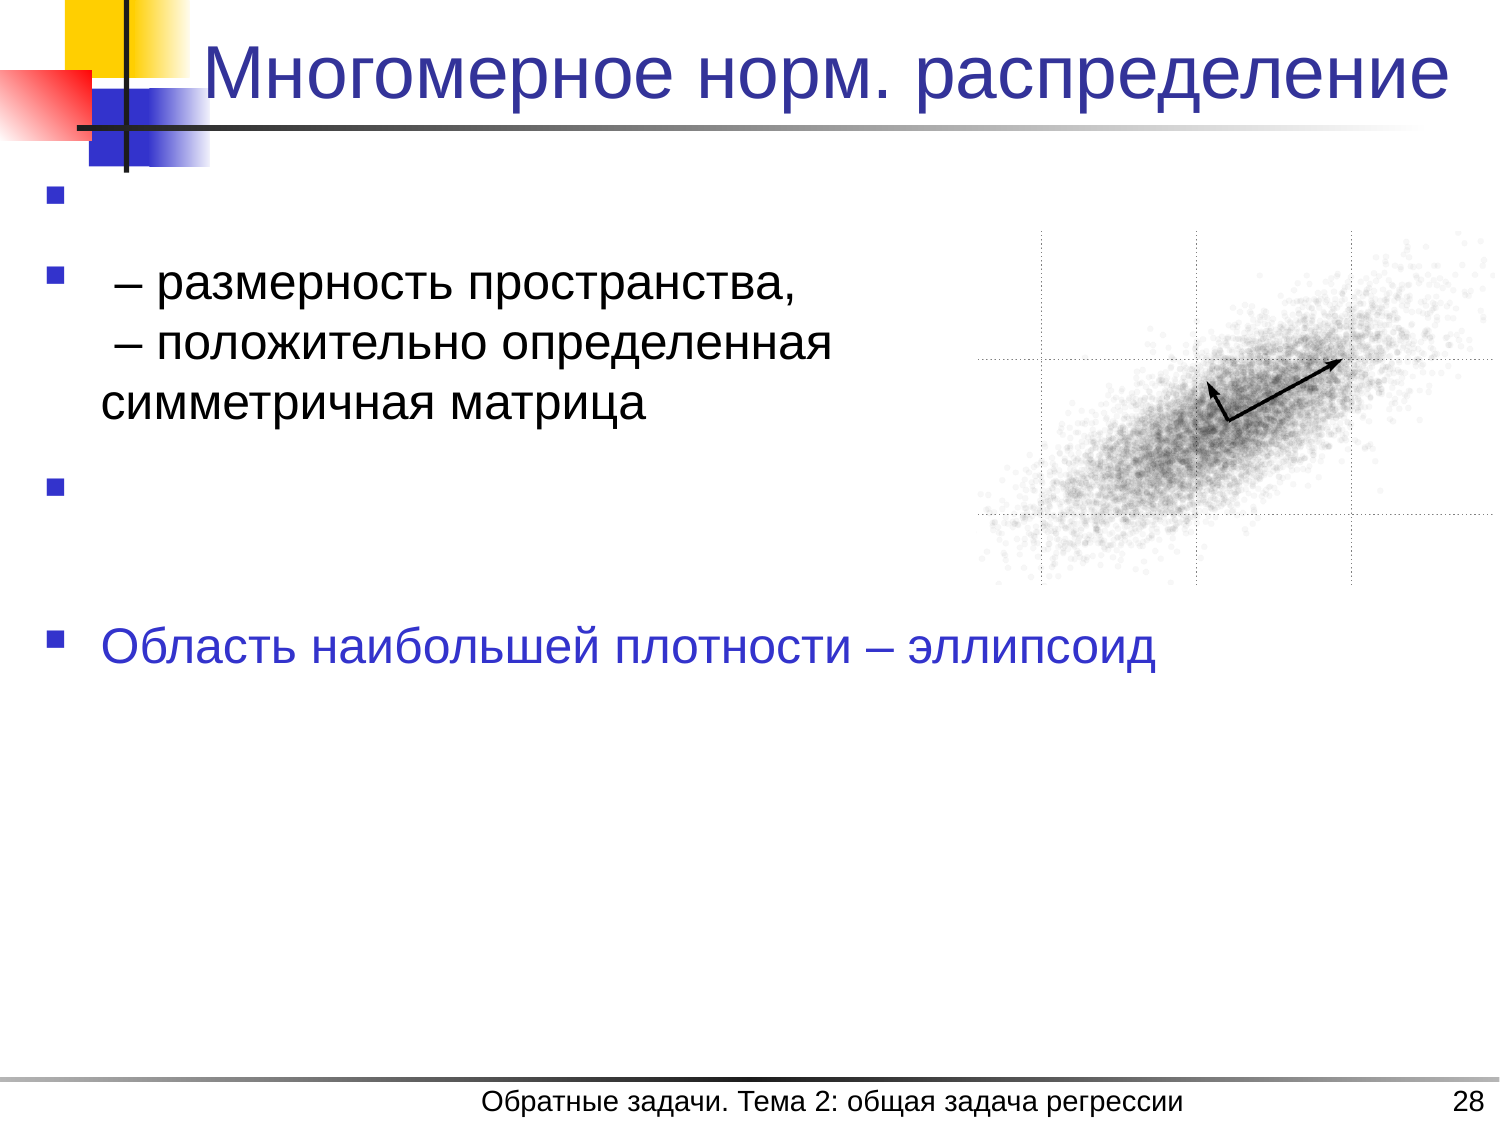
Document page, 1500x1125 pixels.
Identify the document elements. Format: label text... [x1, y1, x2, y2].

slide_number 28 [1340, 1070, 1500, 1125]
footer Обратные задачи. Тема 2: общая задача регрессии [372, 1070, 1294, 1125]
title Многомерное норм. распределение [187, 0, 1474, 122]
picture [976, 231, 1495, 586]
